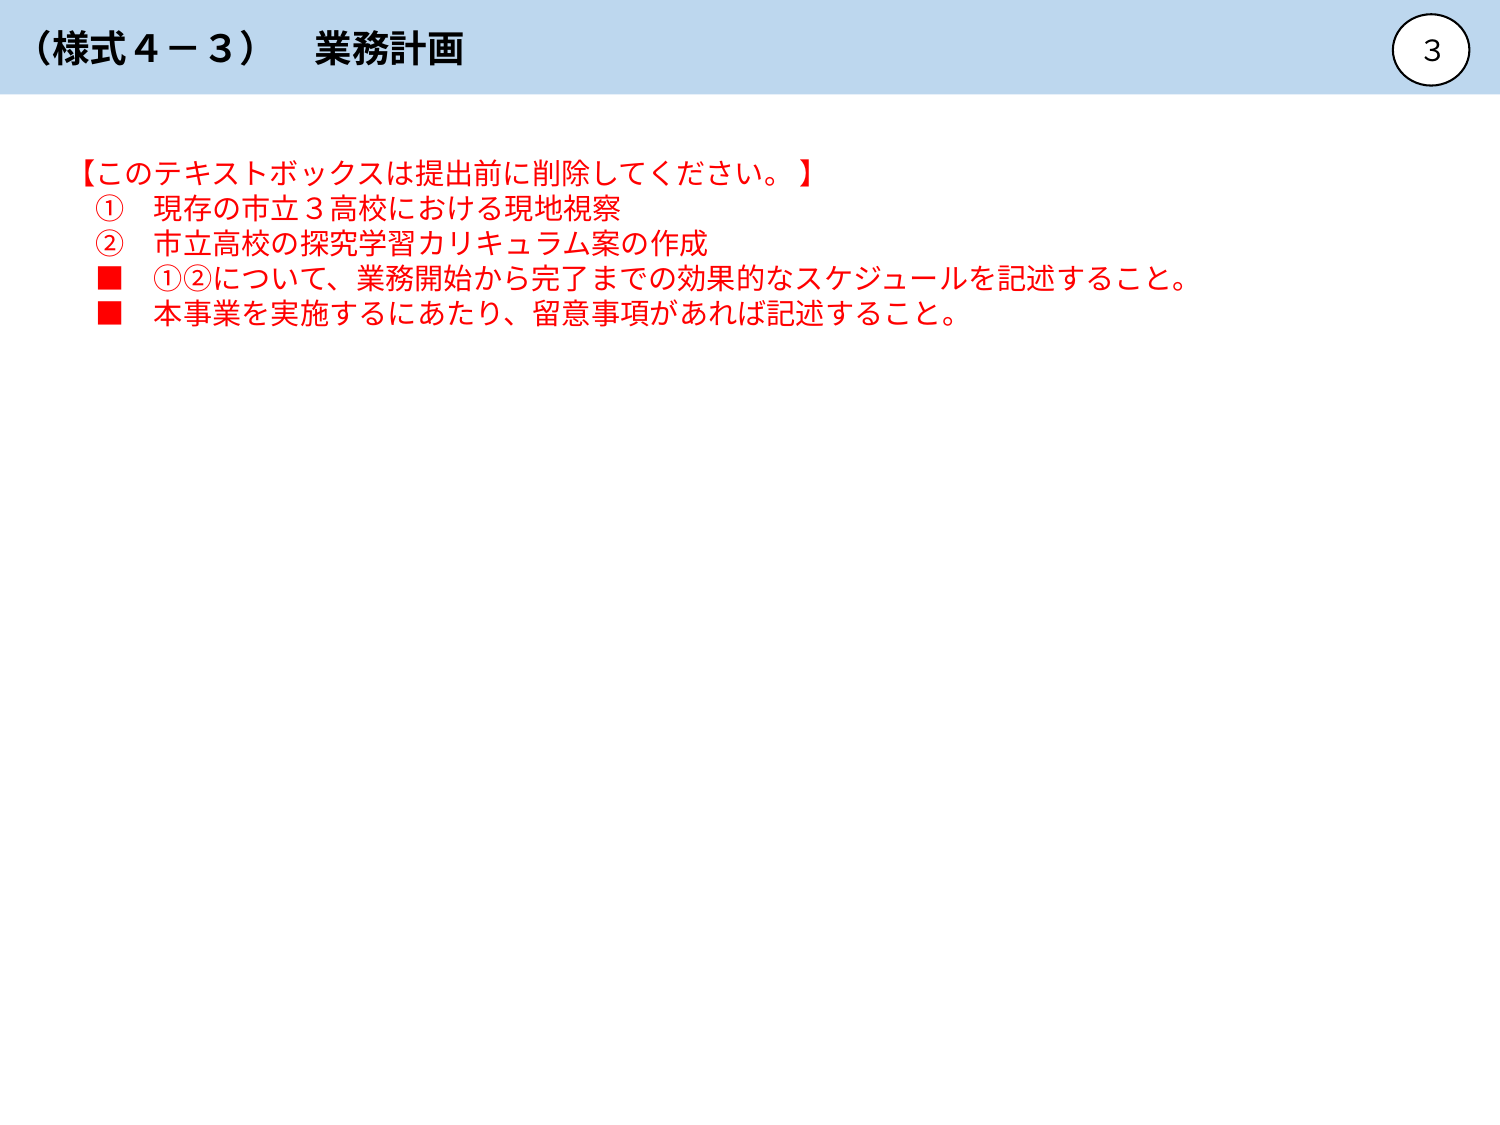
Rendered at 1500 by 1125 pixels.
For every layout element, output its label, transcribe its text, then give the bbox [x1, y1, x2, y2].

text_box ３ [1391, 13, 1471, 87]
text_box 【このテキストボックスは提出前に削除してください。 】 ① 現存の市立３高校における現地視察 ② 市立高校の探究学習カリキュラム案の作成 ■ ①②について、業務開始から完了までの効果的なスケジュールを記述すること。 ■ 本事業を実施するにあたり、留意事項があれば記述すること。 [51, 147, 1449, 408]
text_box （様式４－３） 業務計画 [0, 0, 1500, 95]
